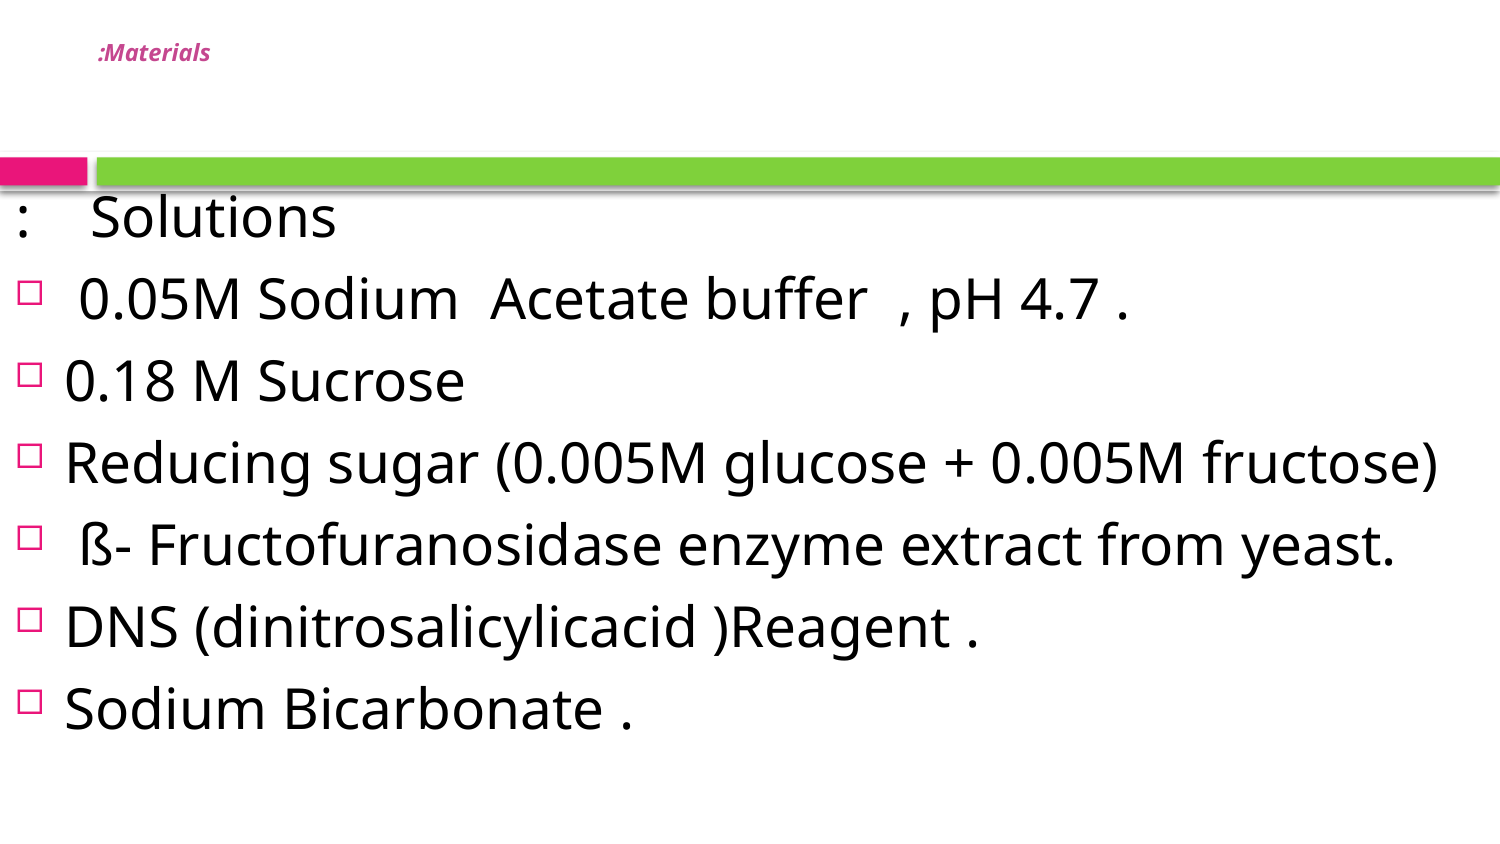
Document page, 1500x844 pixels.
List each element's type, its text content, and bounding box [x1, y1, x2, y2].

title Materials: [75, 0, 1425, 103]
list Solutions : 0.05M Sodium Acetate buffer , pH 4.7 . 0.18 M Sucrose Reducing sugar (0.005M glucose + 0.005M fructose) ß- Fructofuranosidase enzyme extract from yeast. DNS (dinitrosalicylicacid )Reagent . Sodium Bicarbonate . [0, 173, 1471, 844]
